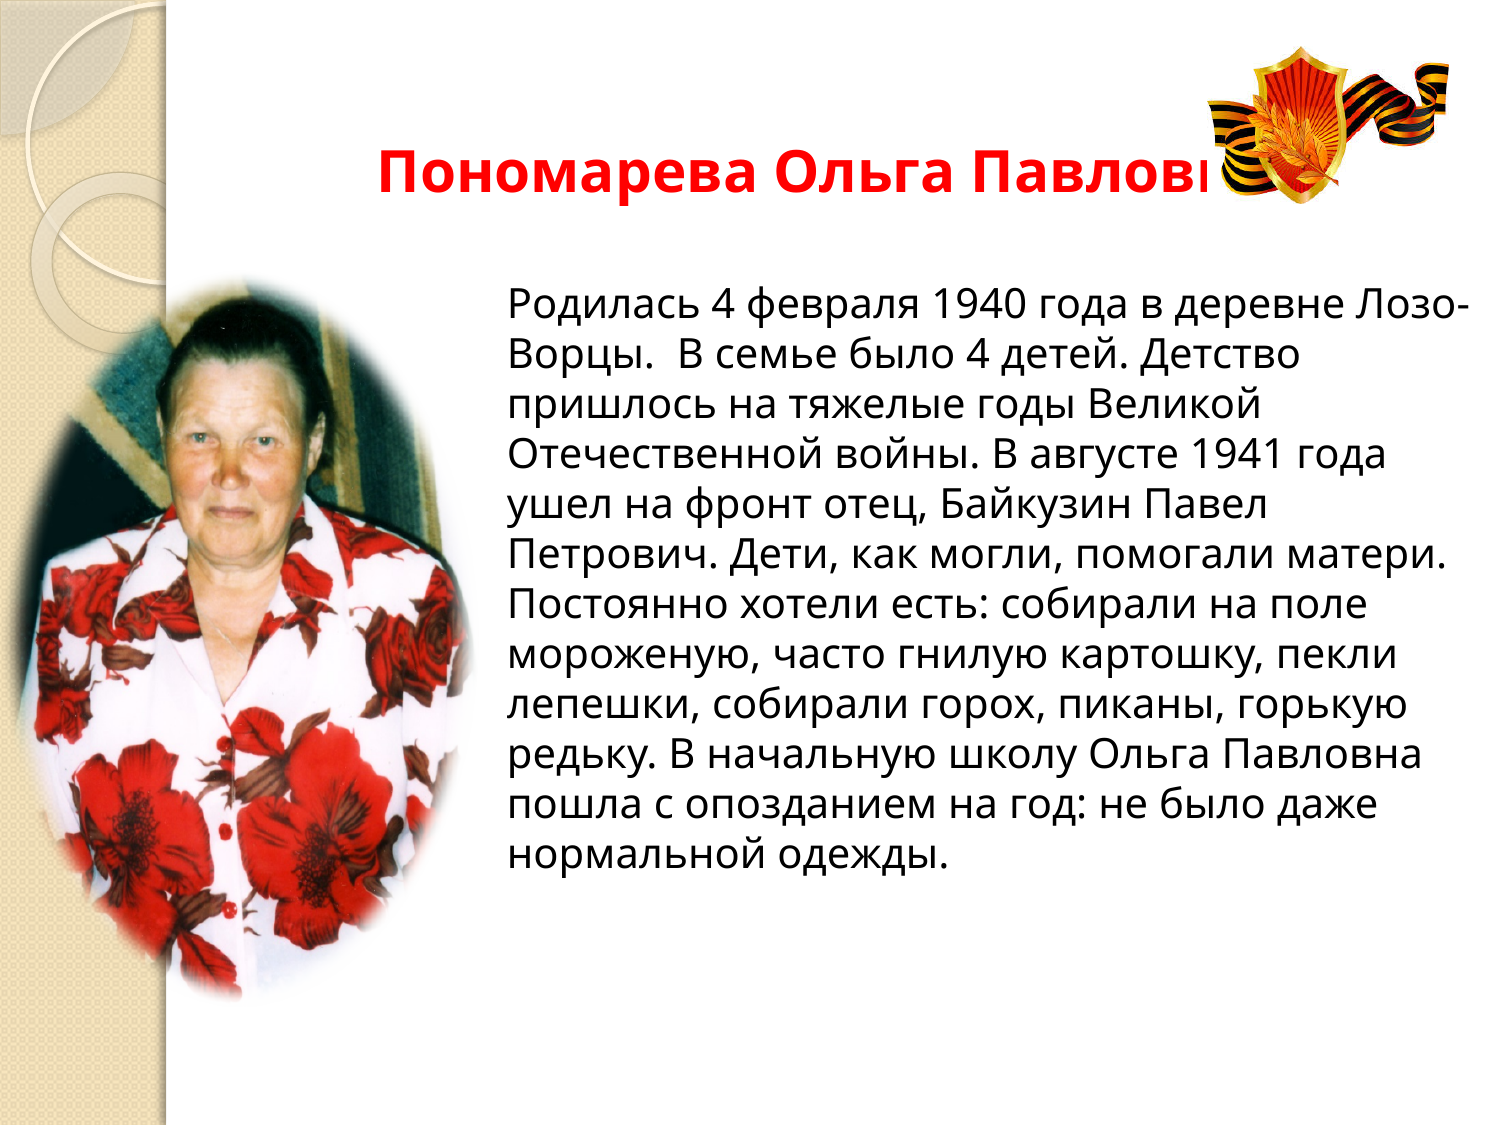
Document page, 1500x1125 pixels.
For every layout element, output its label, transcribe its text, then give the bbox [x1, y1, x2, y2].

text_box Родилась 4 февраля 1940 года в деревне Лозо-Ворцы. В семье было 4 детей. Детство пришлось на тяжелые годы Великой Отечественной войны. В августе 1941 года ушел на фронт отец, Байкузин Павел Петрович. Дети, как могли, помогали матери. Постоянно хотели есть: собирали на поле мороженую, часто гнилую картошку, пекли лепешки, собирали горох, пиканы, горькую редьку. В начальную школу Ольга Павловна пошла с опозданием на год: не было даже нормальной одежды. [492, 269, 1500, 885]
title Пономарева Ольга Павловна [222, 115, 1425, 223]
picture [1206, 46, 1449, 205]
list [0, 269, 479, 1008]
